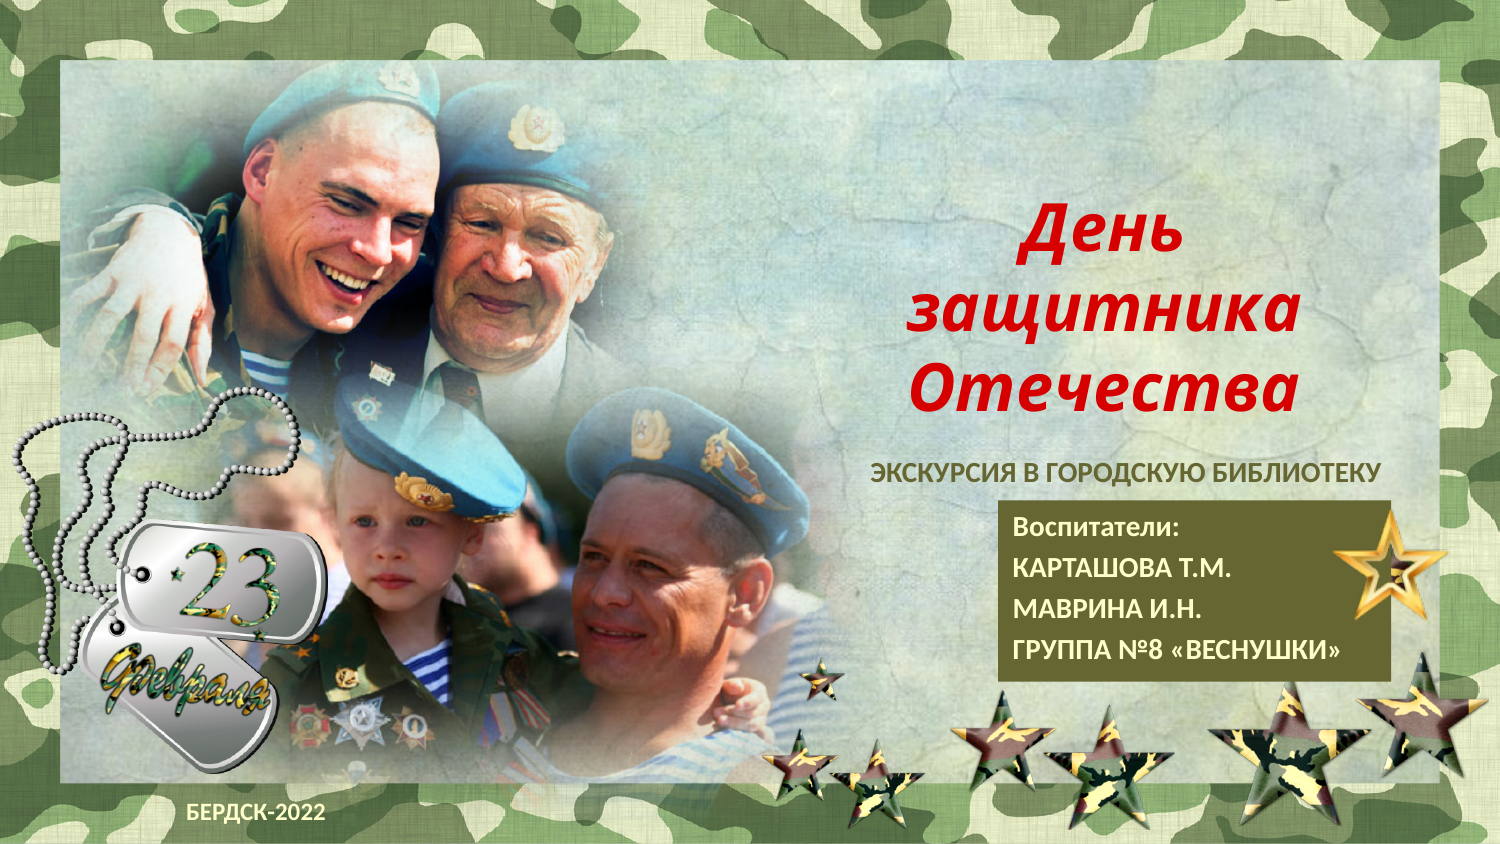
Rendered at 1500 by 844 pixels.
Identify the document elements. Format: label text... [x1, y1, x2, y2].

text_box ЭКСКУРСИЯ В ГОРОДСКУЮ БИБЛИОТЕКУ [817, 445, 1436, 532]
picture [11, 120, 925, 829]
text_box БЕРДСК-2022 [171, 787, 349, 832]
picture [1207, 508, 1489, 826]
text_box День защитника Отечества [817, 177, 1392, 432]
text_box Воспитатели: КАРТАШОВА Т.М. МАВРИНА И.Н. ГРУППА №8 «ВЕСНУШКИ» [998, 532, 1392, 682]
picture [949, 679, 1175, 830]
